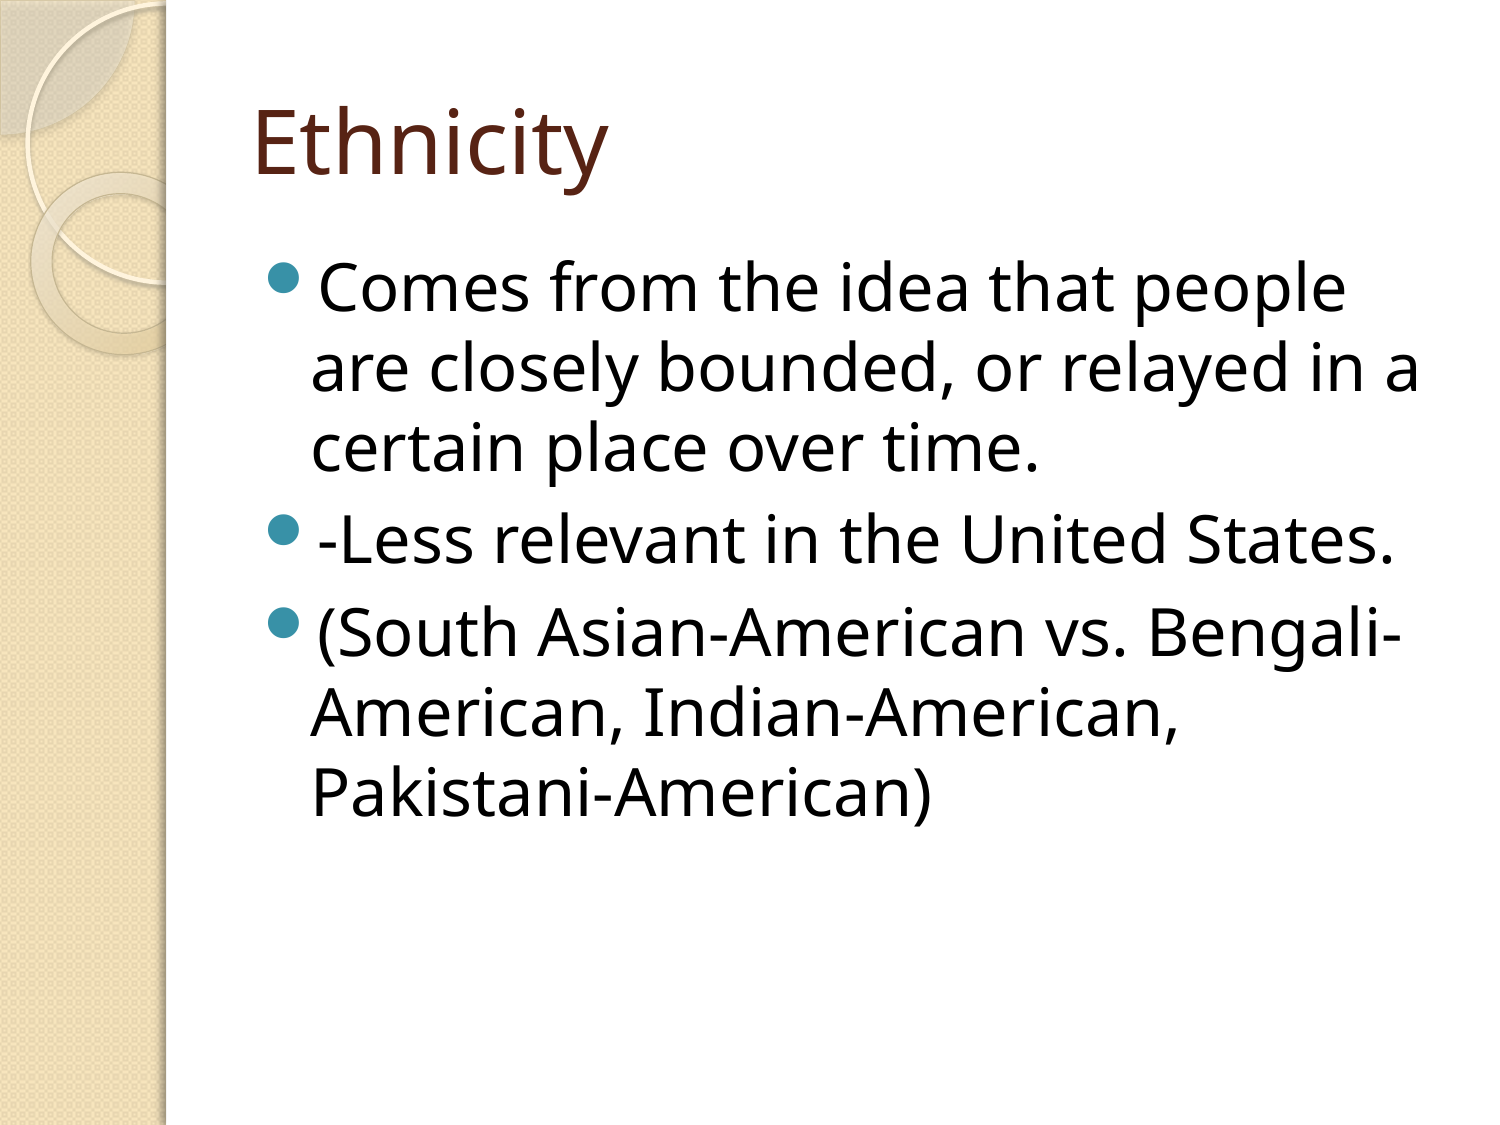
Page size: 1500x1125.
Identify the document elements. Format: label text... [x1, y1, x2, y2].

list Comes from the idea that people are closely bounded, or relayed in a certain place over time. -Less relevant in the United States. (South Asian-American vs. Bengali-American, Indian-American, Pakistani-American) [235, 237, 1466, 1025]
title Ethnicity [235, 45, 1466, 233]
